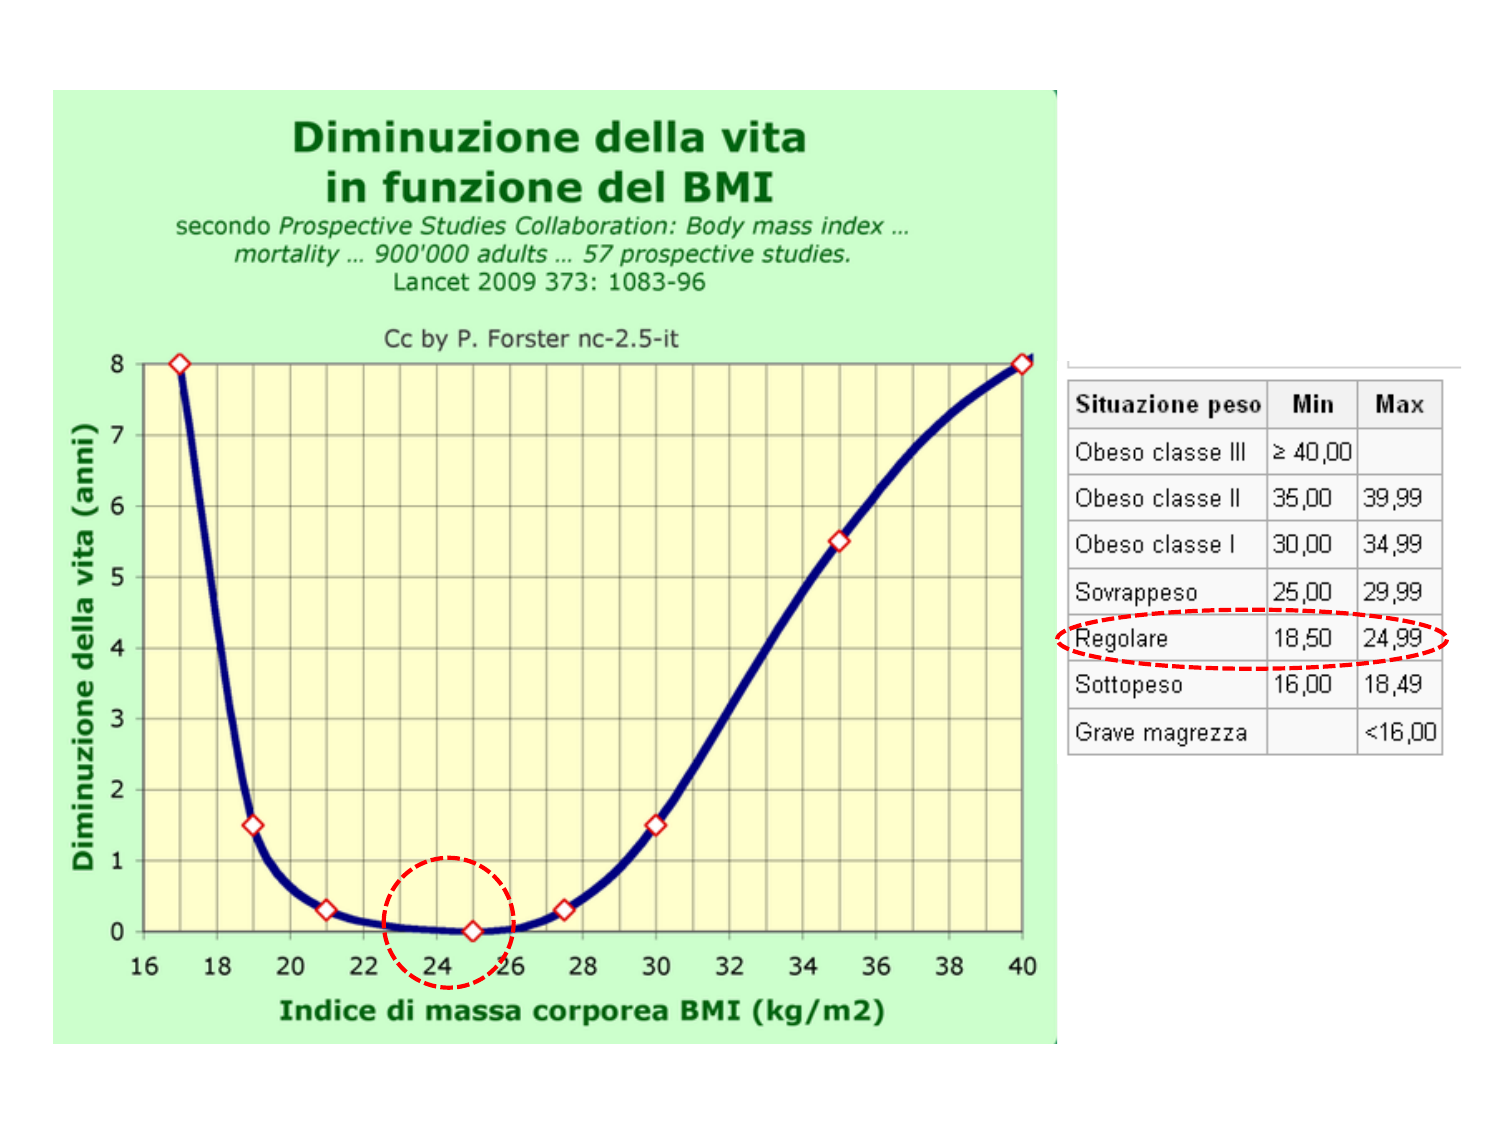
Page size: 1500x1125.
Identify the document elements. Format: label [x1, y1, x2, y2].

picture [52, 89, 1462, 1045]
